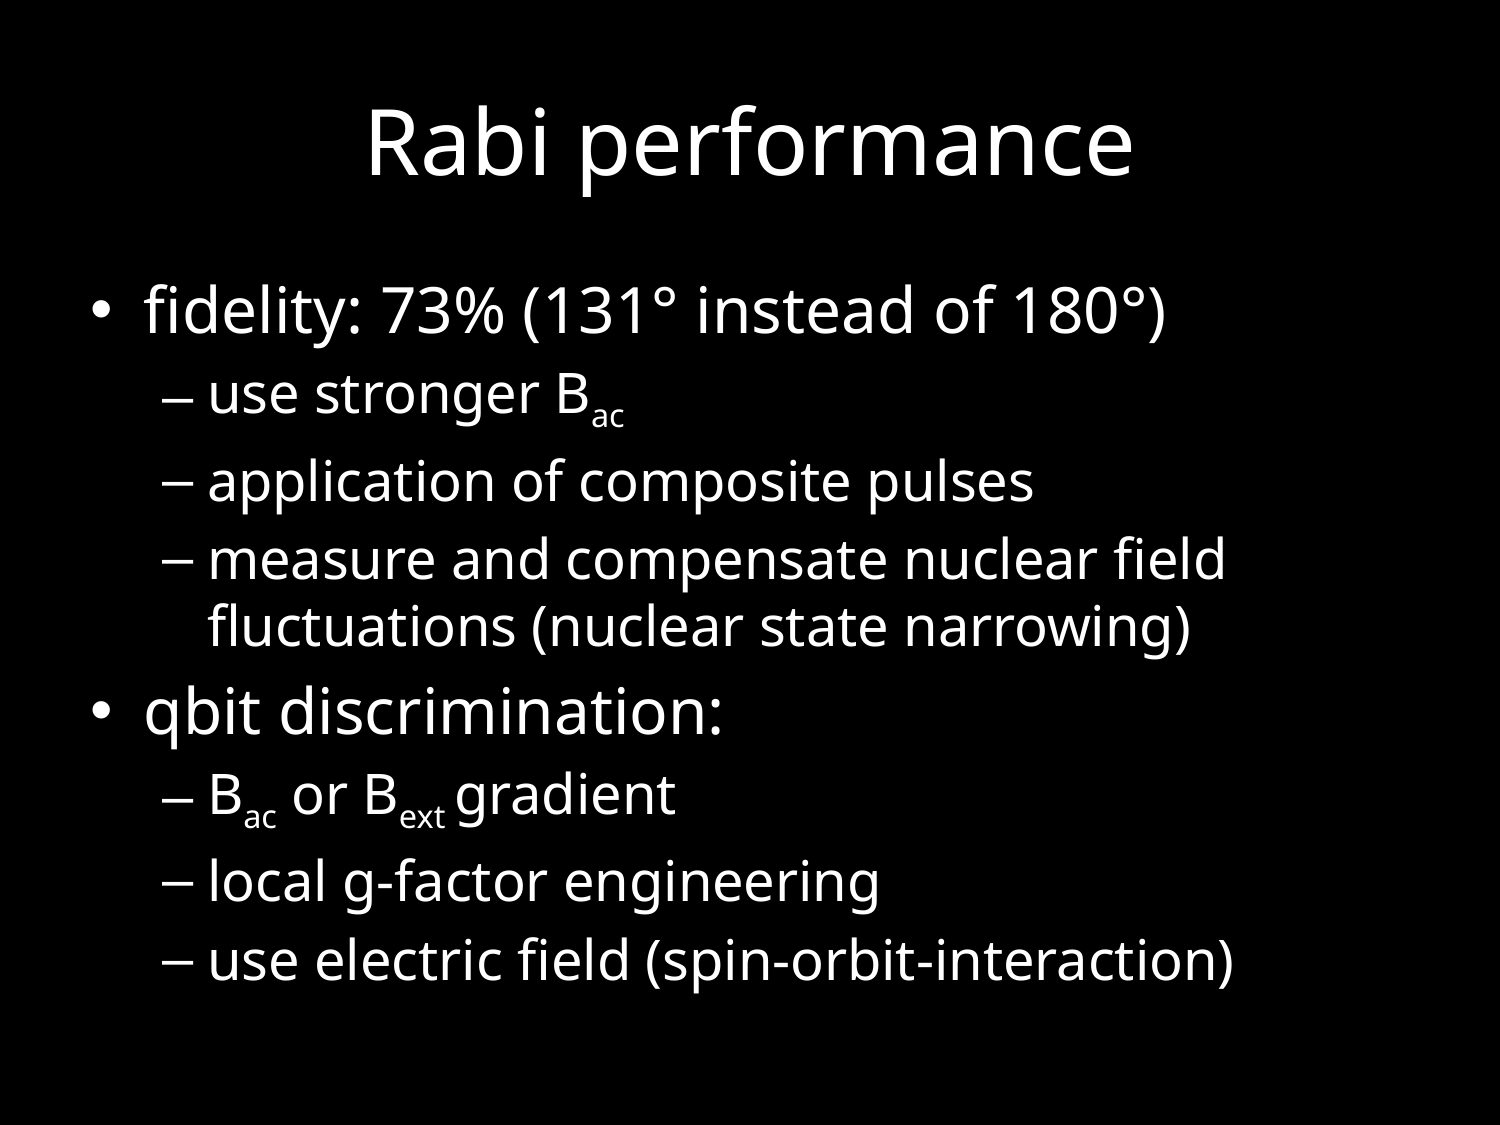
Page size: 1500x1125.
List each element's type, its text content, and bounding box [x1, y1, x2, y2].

list fidelity: 73% (131° instead of 180°) use stronger Bac application of composite pulses measure and compensate nuclear field fluctuations (nuclear state narrowing) qbit discrimination: Bac or Bext gradient local g-factor engineering use electric field (spin-orbit-interaction) [75, 262, 1425, 1005]
title Rabi performance [75, 45, 1425, 233]
